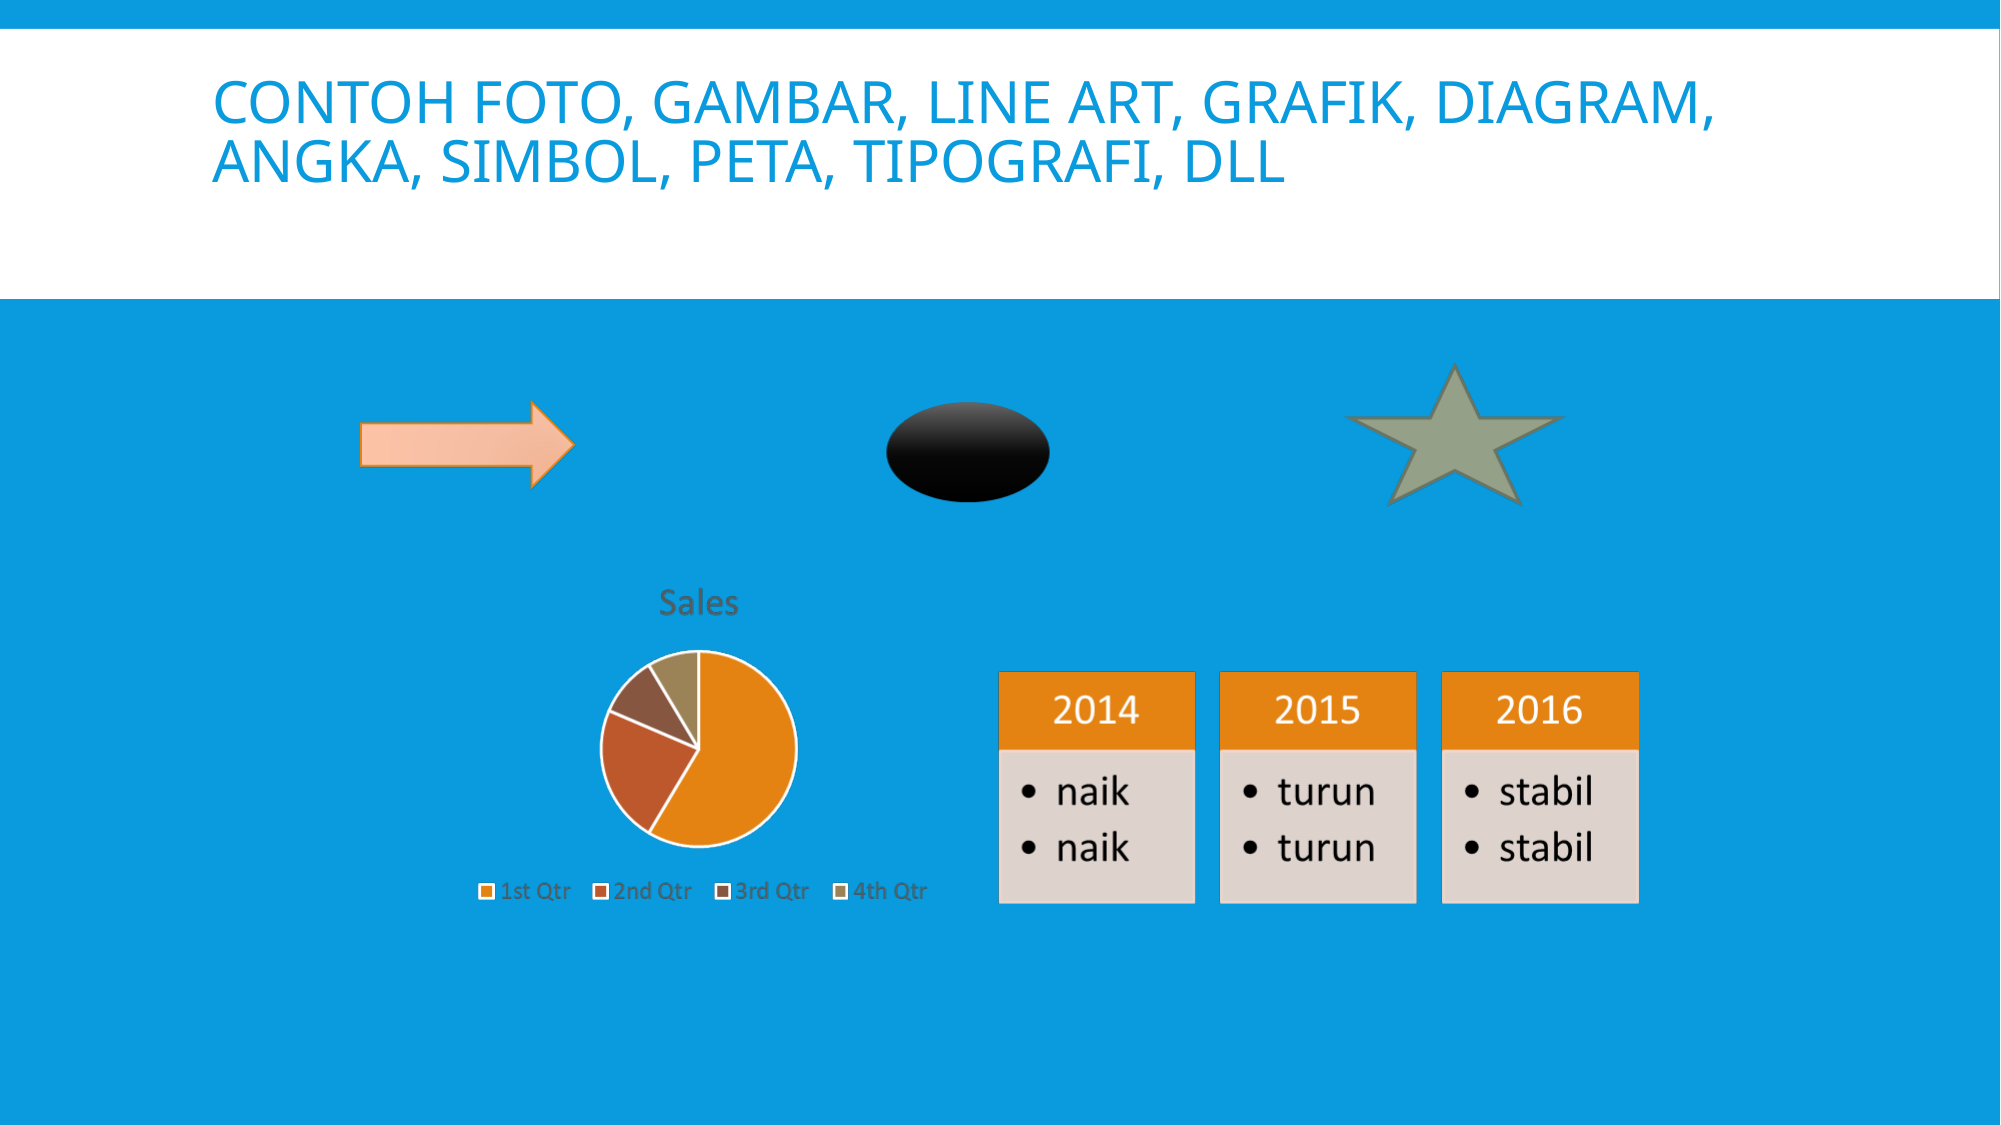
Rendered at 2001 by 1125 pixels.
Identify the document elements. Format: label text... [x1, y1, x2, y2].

title Contoh foto, gambar, line art, grafik, diagram, angka, simbol, peta, tipografi, dll [197, 46, 1803, 295]
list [360, 361, 1640, 989]
